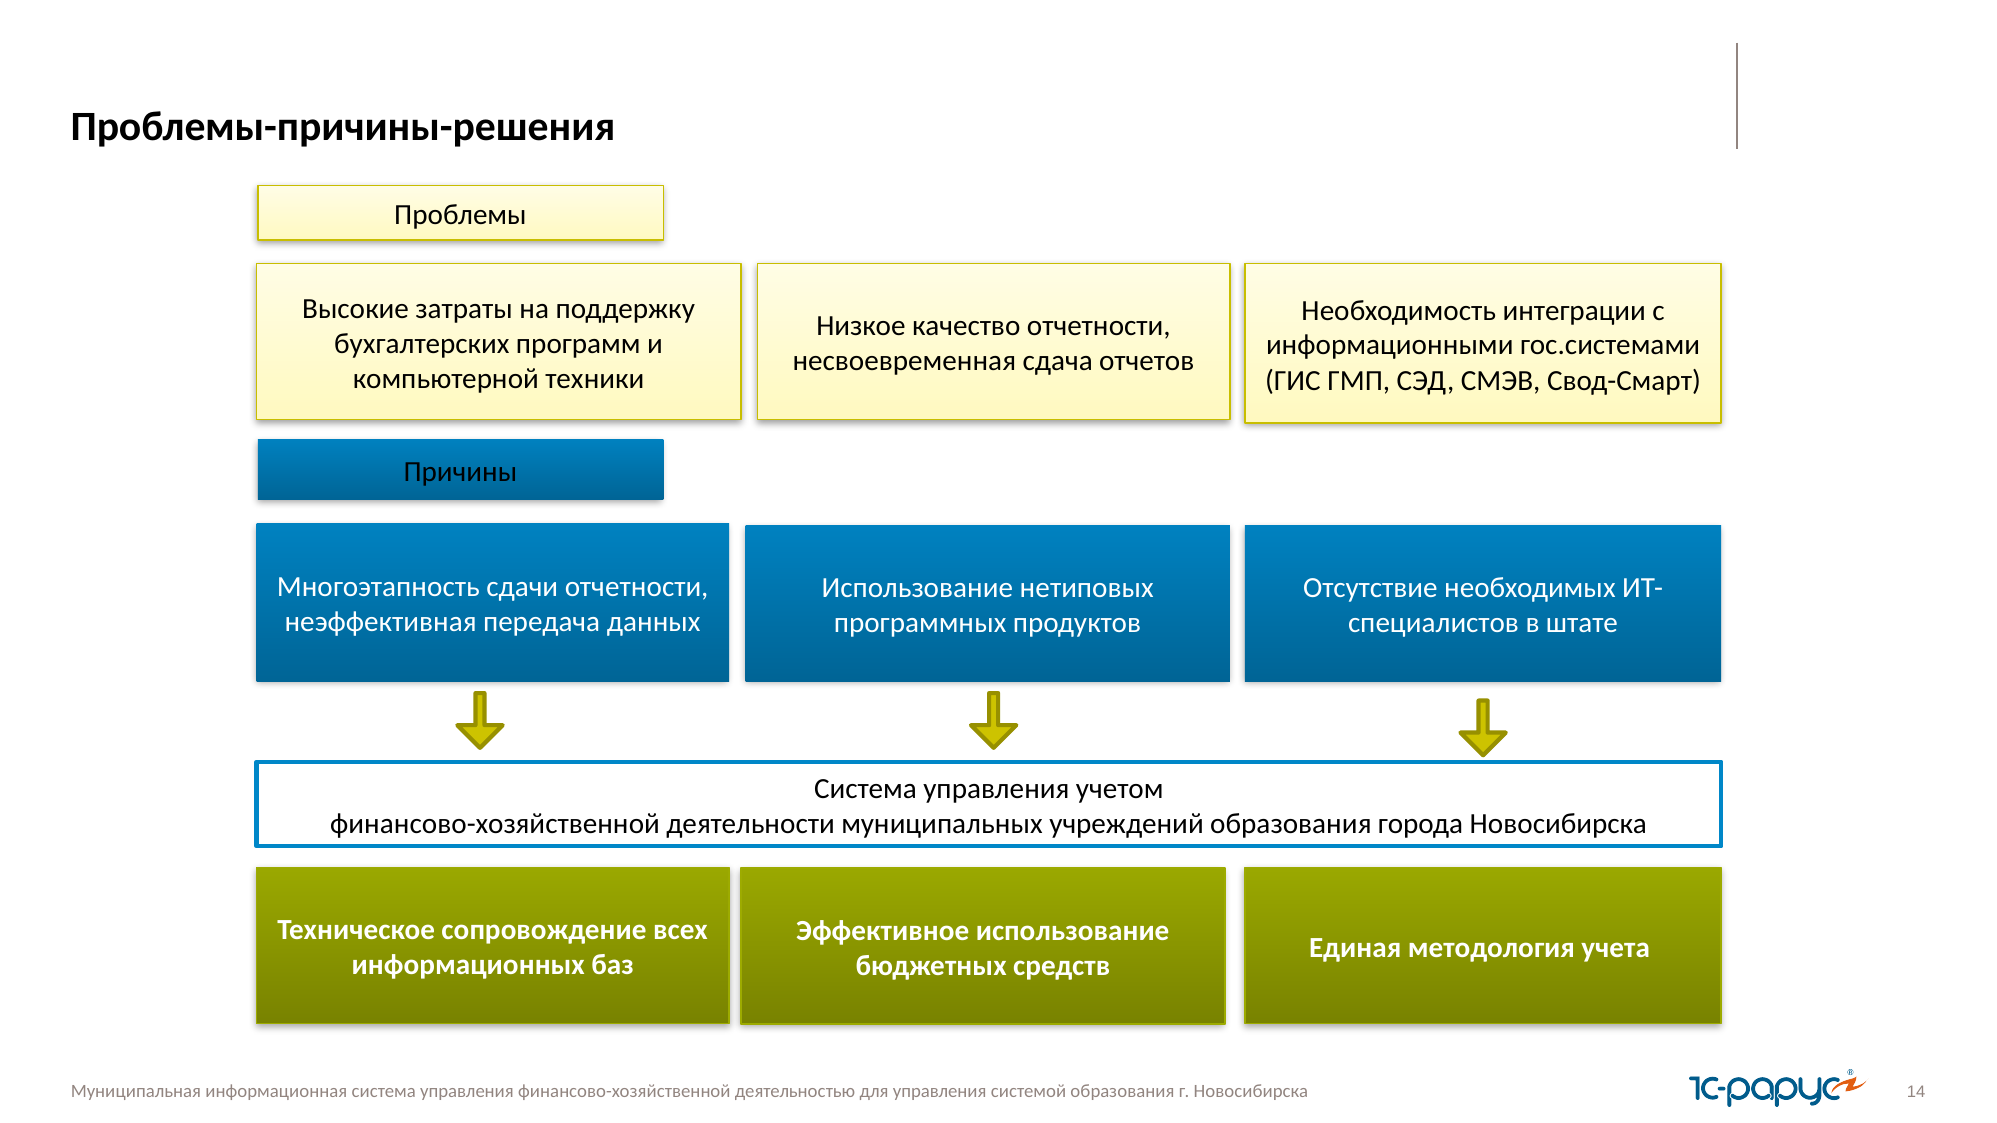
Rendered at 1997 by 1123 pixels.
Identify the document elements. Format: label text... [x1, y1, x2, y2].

slide_number 14 [1866, 1079, 1926, 1102]
text_box Многоэтапность сдачи отчетности, неэффективная передача данных [256, 523, 730, 682]
text_box Причины [257, 439, 664, 500]
text_box Высокие затраты на поддержку бухгалтерских программ и компьютерной техники [256, 263, 742, 420]
text_box Единая методология учета [1244, 867, 1722, 1024]
text_box Проблемы [257, 185, 664, 241]
text_box Техническое сопровождение всех информационных баз [256, 867, 730, 1024]
text_box [1458, 698, 1508, 758]
picture [1780, 1082, 1793, 1095]
picture [1732, 1092, 1774, 1107]
text_box [455, 691, 505, 750]
picture [1689, 1069, 1869, 1107]
picture [1732, 1082, 1745, 1095]
text_box Использование нетиповых программных продуктов [745, 525, 1230, 682]
text_box Система управления учетом финансово-хозяйственной деятельности муниципальных учреждений образования города Новосибирска [254, 760, 1723, 848]
text_box Низкое качество отчетности, несвоевременная сдача отчетов [757, 263, 1231, 420]
title Проблемы-причины-решения [70, 42, 1926, 149]
text_box Отсутствие необходимых ИТ-специалистов в штате [1244, 525, 1722, 682]
text_box Необходимость интеграции с информационными гос.системами (ГИС ГМП, СЭД, СМЭВ, Свод-Смарт) [1244, 263, 1722, 424]
text_box [969, 691, 1019, 750]
text_box Эффективное использование бюджетных средств [740, 867, 1226, 1025]
picture [1756, 1082, 1769, 1095]
